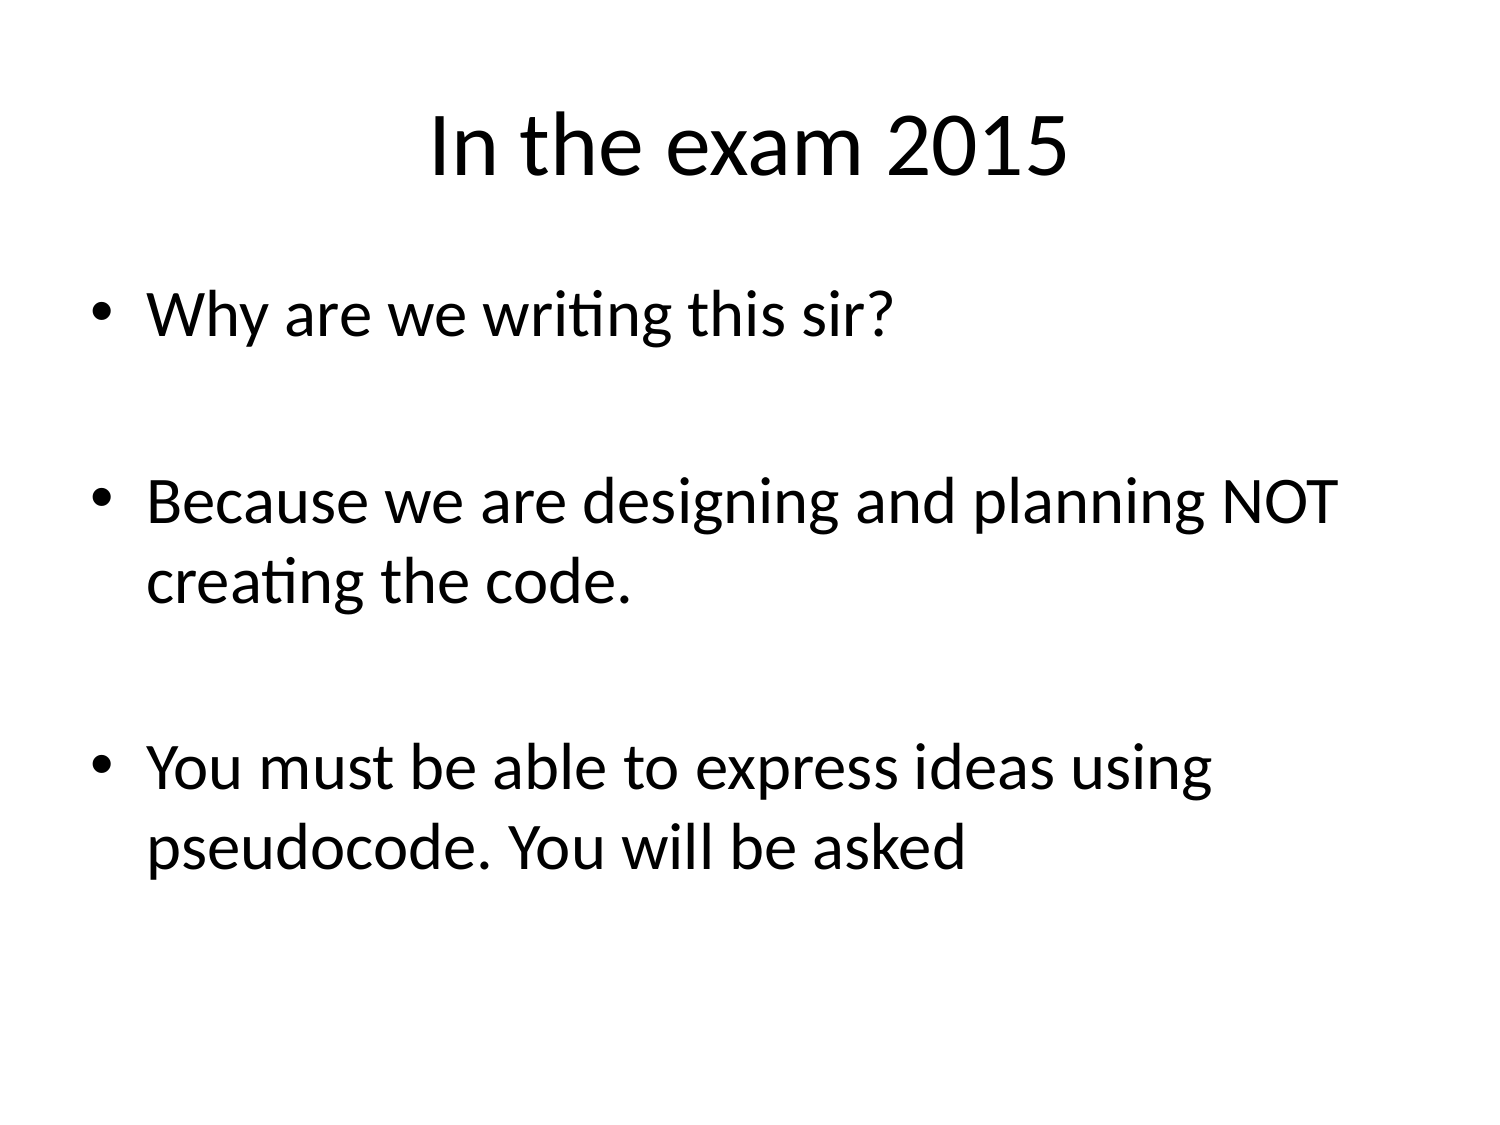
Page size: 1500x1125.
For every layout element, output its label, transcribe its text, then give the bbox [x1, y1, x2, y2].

list Why are we writing this sir? Because we are designing and planning NOT creating the code. You must be able to express ideas using pseudocode. You will be asked [75, 262, 1425, 1005]
title In the exam 2015 [75, 45, 1425, 233]
